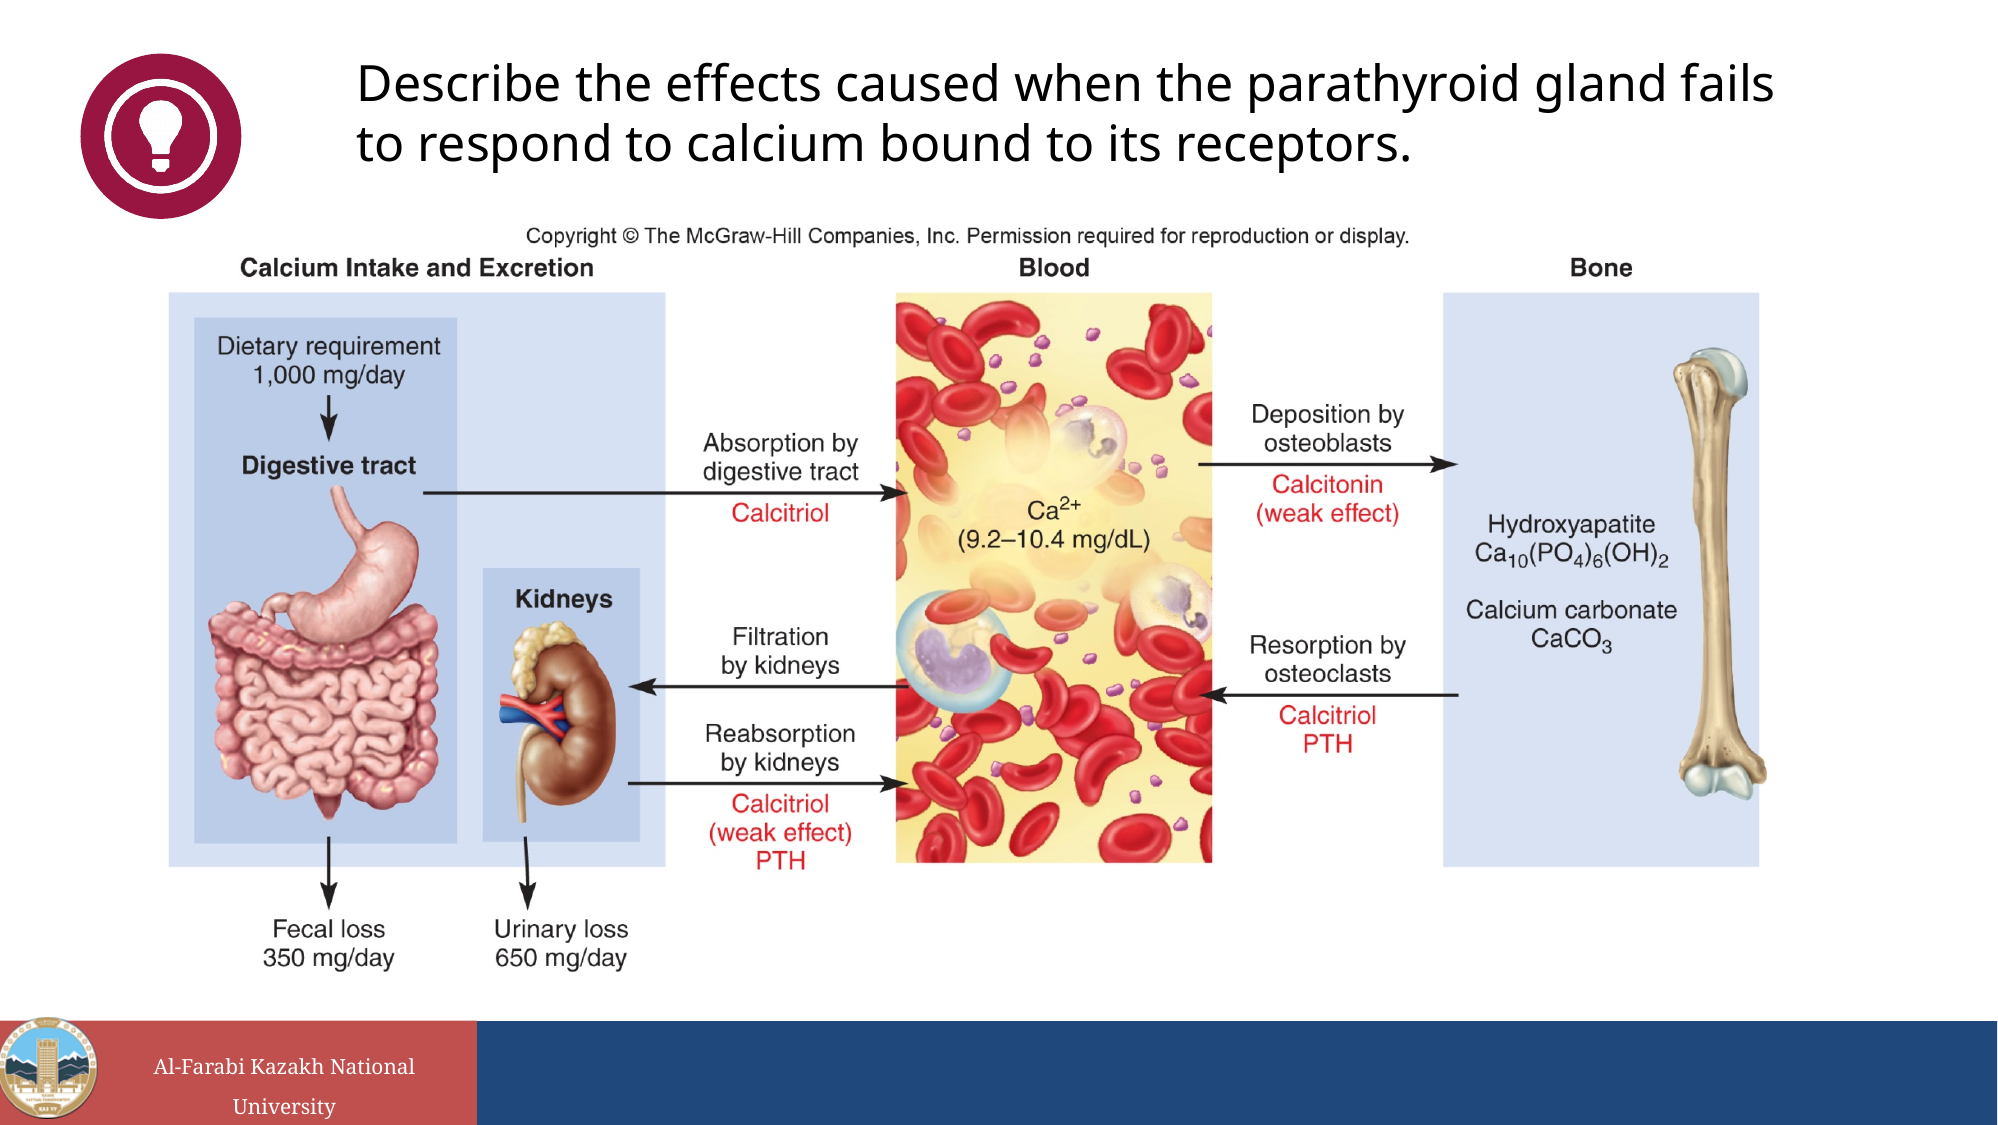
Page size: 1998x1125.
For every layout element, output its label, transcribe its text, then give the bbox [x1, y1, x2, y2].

text_box Describe the effects caused when the parathyroid gland fails to respond to calcium bound to its receptors. [348, 42, 1833, 180]
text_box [80, 53, 242, 220]
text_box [0, 1017, 1998, 1125]
picture [166, 225, 1769, 974]
